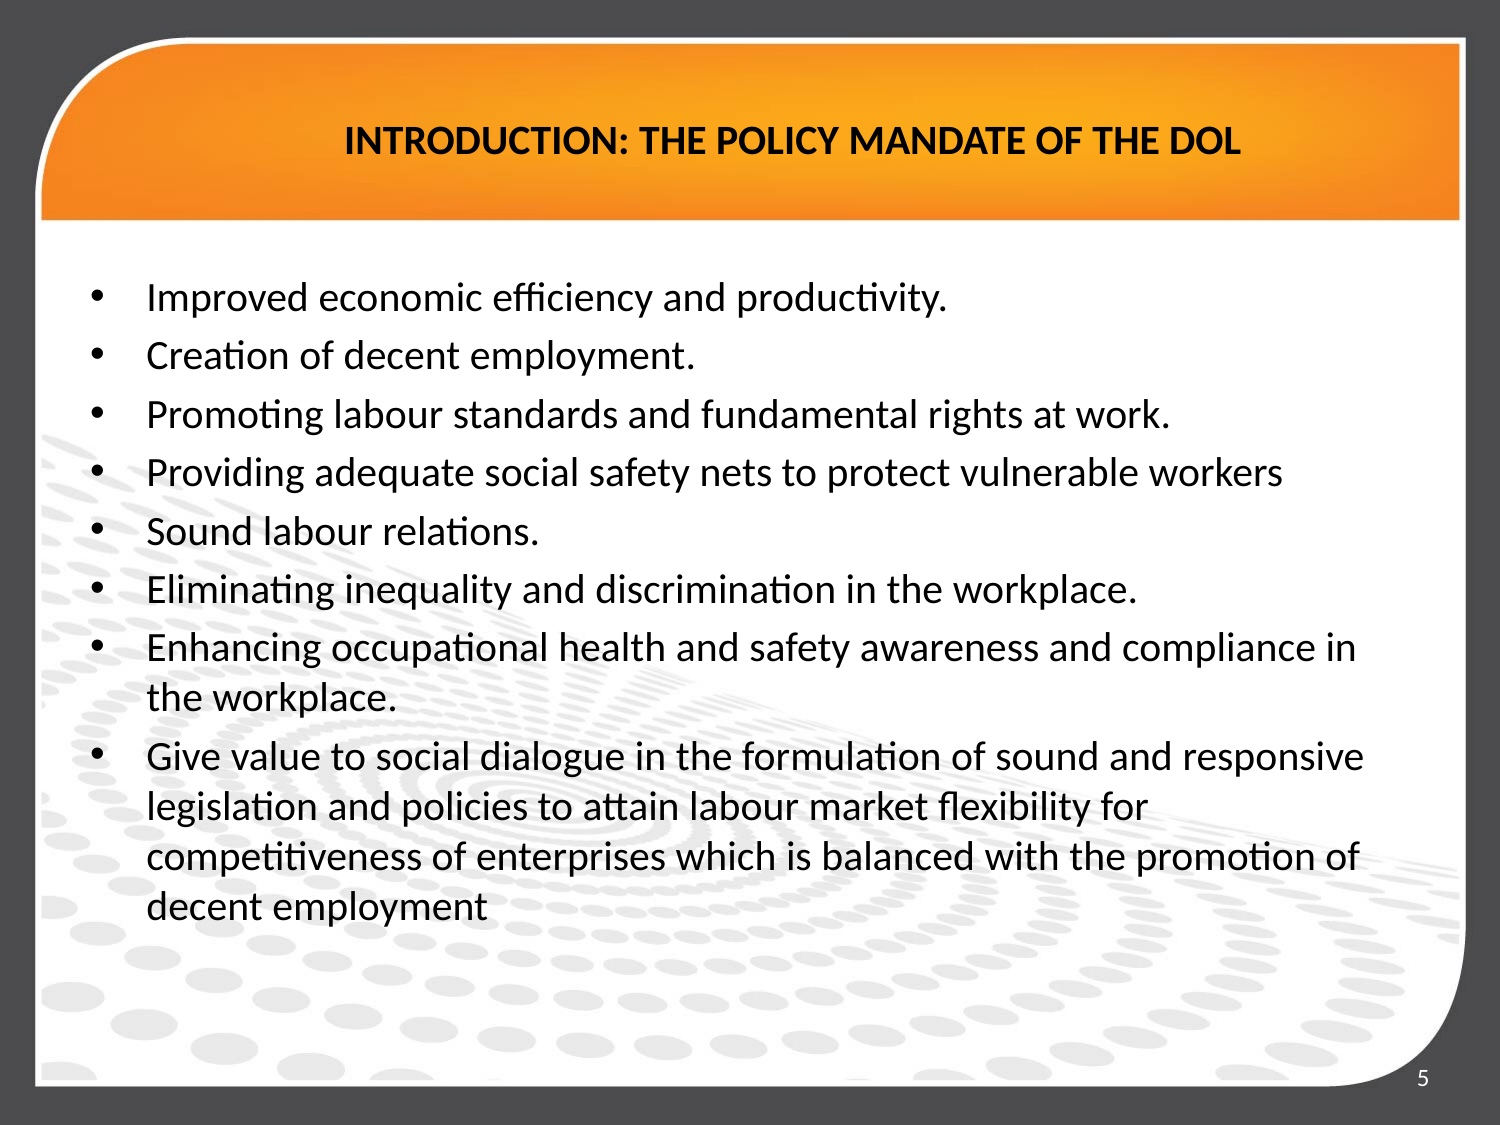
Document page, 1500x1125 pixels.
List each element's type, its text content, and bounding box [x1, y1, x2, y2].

picture [0, 0, 1500, 1125]
slide_number 5 [1094, 1046, 1445, 1106]
list Improved economic efficiency and productivity. Creation of decent employment. Promoting labour standards and fundamental rights at work. Providing adequate social safety nets to protect vulnerable workers Sound labour relations. Eliminating inequality and discrimination in the workplace. Enhancing occupational health and safety awareness and compliance in the workplace. Give value to social dialogue in the formulation of sound and responsive legislation and policies to attain labour market flexibility for competitiveness of enterprises which is balanced with the promotion of decent employment [75, 262, 1425, 1005]
title INTRODUCTION: THE POLICY MANDATE OF THE DOL [117, 43, 1468, 232]
